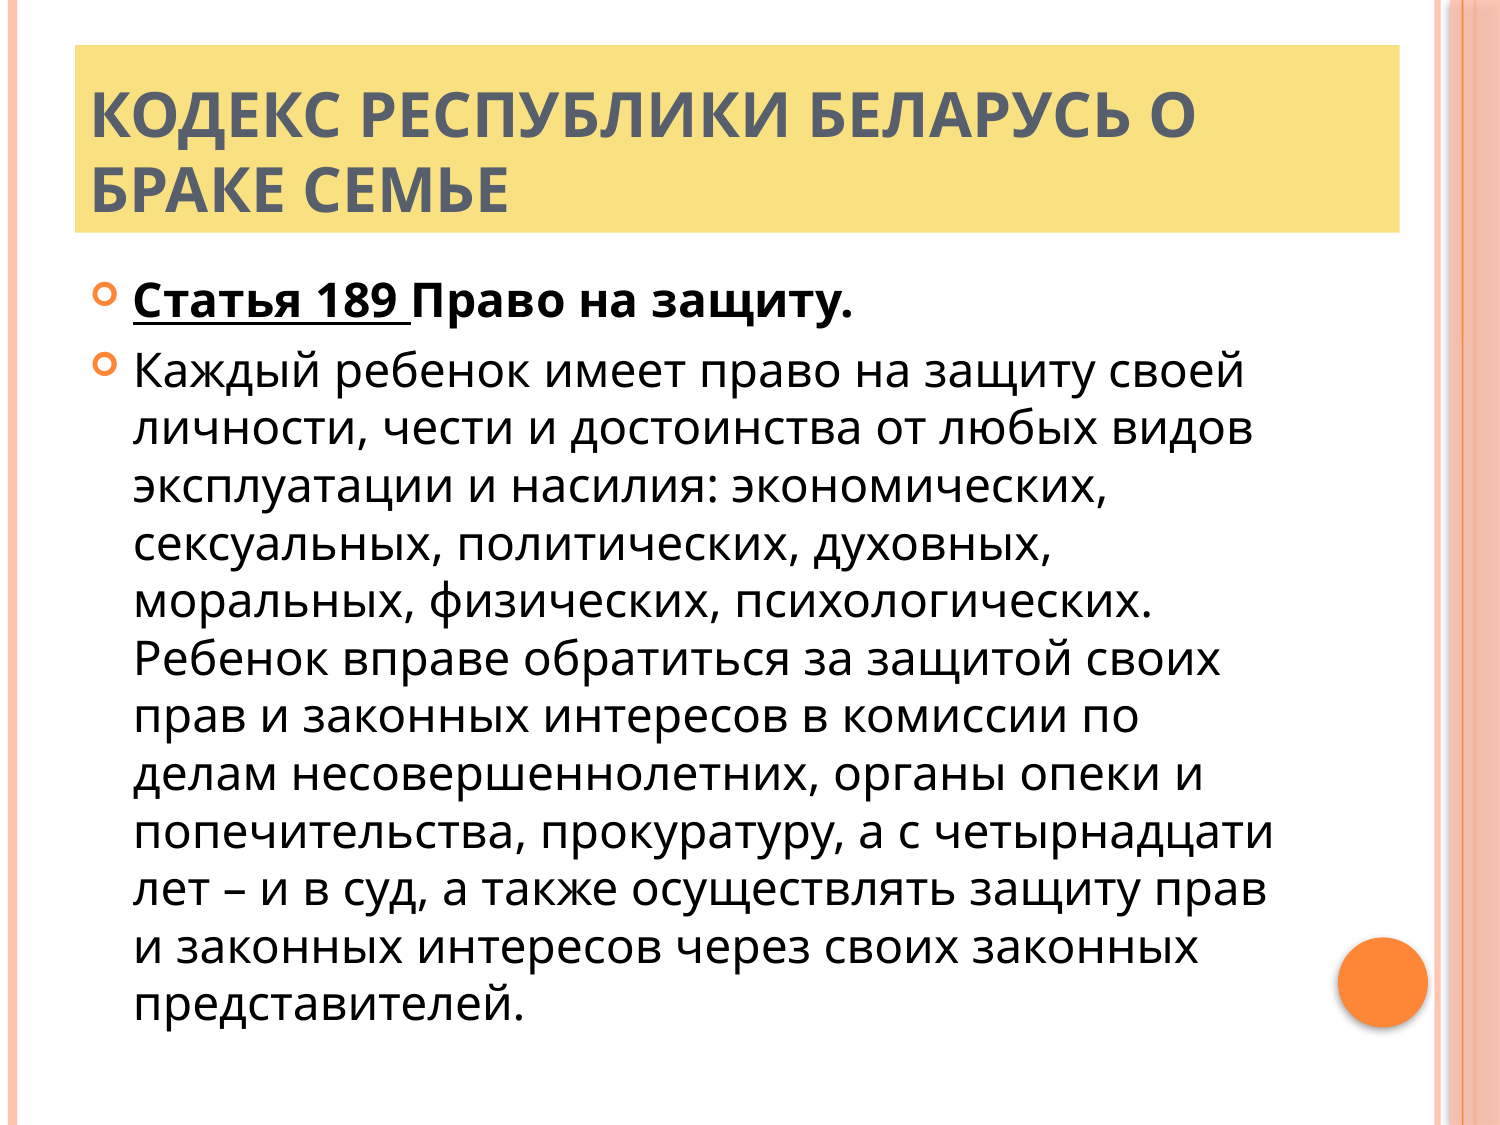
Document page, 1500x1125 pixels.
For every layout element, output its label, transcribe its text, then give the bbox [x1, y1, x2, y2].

title Кодекс Республики Беларусь о браке семье [75, 45, 1400, 233]
list Статья 189 Право на защиту. Каждый ребенок имеет право на защиту своей личности, чести и достоинства от любых видов эксплуатации и насилия: экономических, сексуальных, политических, духовных, моральных, физических, психологических. Ребенок вправе обратиться за защитой своих прав и законных интересов в комиссии по делам несовершеннолетних, органы опеки и попечительства, прокуратуру, а с четырнадцати лет – и в суд, а также осуществлять защиту прав и законных интересов через своих законных представителей. [75, 262, 1300, 1062]
